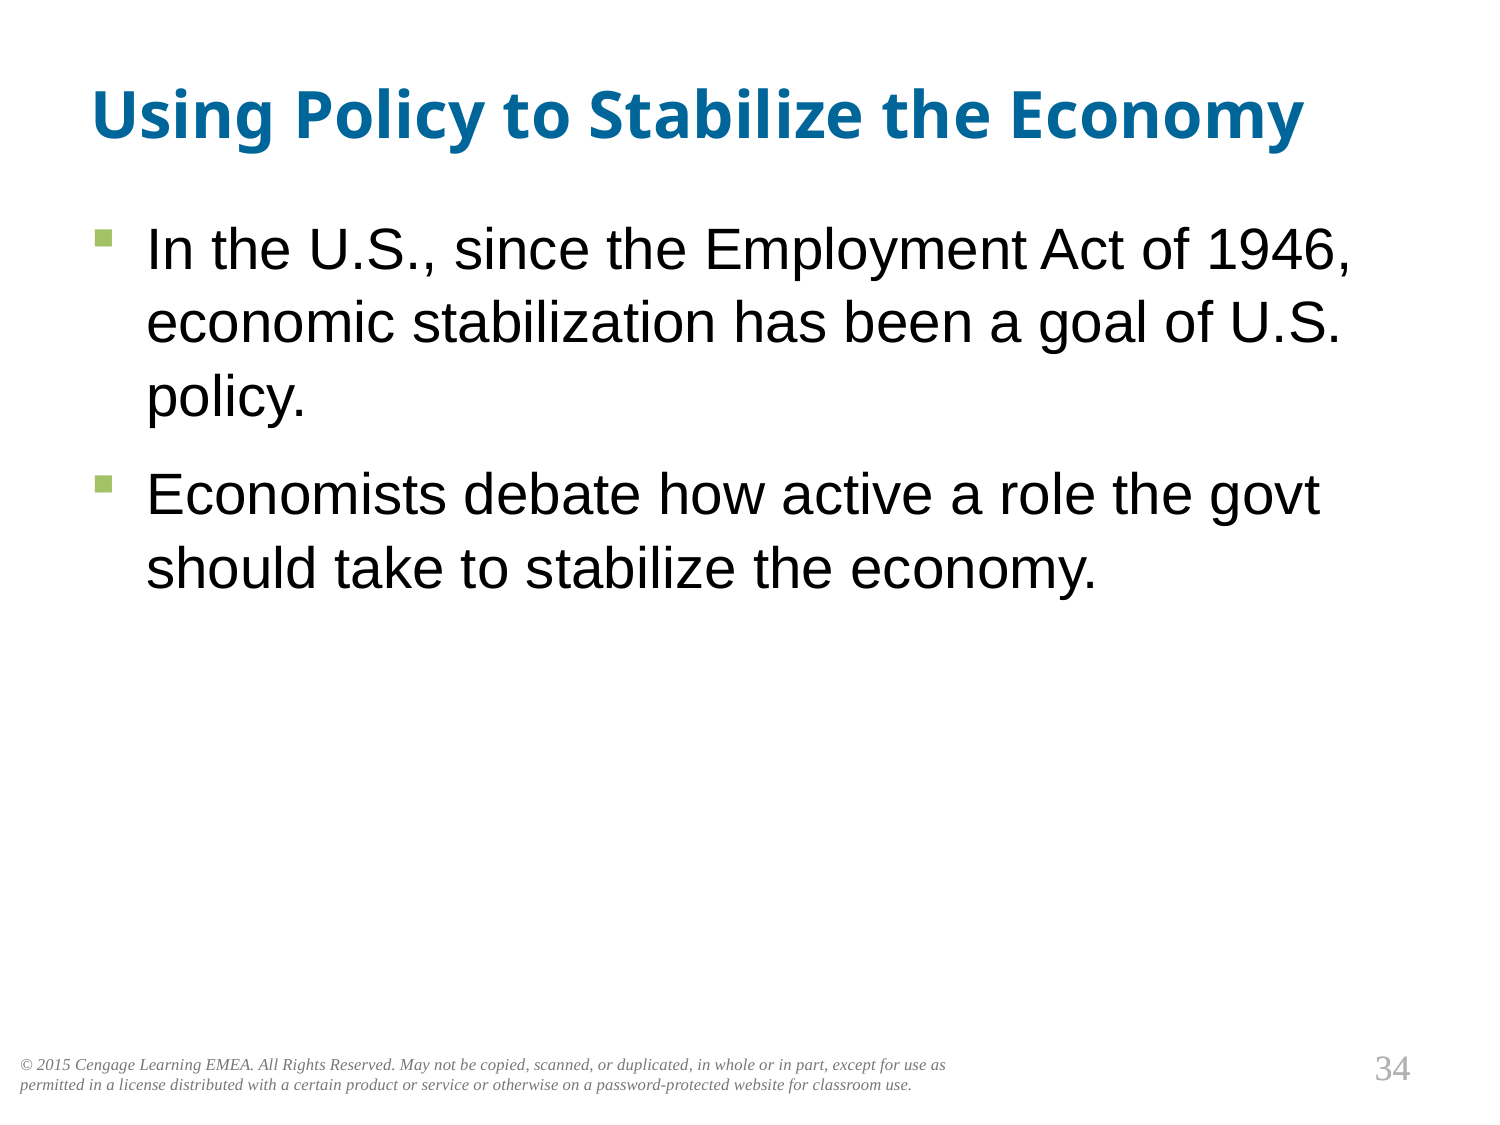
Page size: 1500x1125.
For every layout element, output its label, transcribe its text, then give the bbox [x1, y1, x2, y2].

list In the U.S., since the Employment Act of 1946, economic stabilization has been a goal of U.S. policy. Economists debate how active a role the govt should take to stabilize the economy. [74, 199, 1426, 1018]
title Using Policy to Stabilize the Economy [74, 37, 1426, 188]
